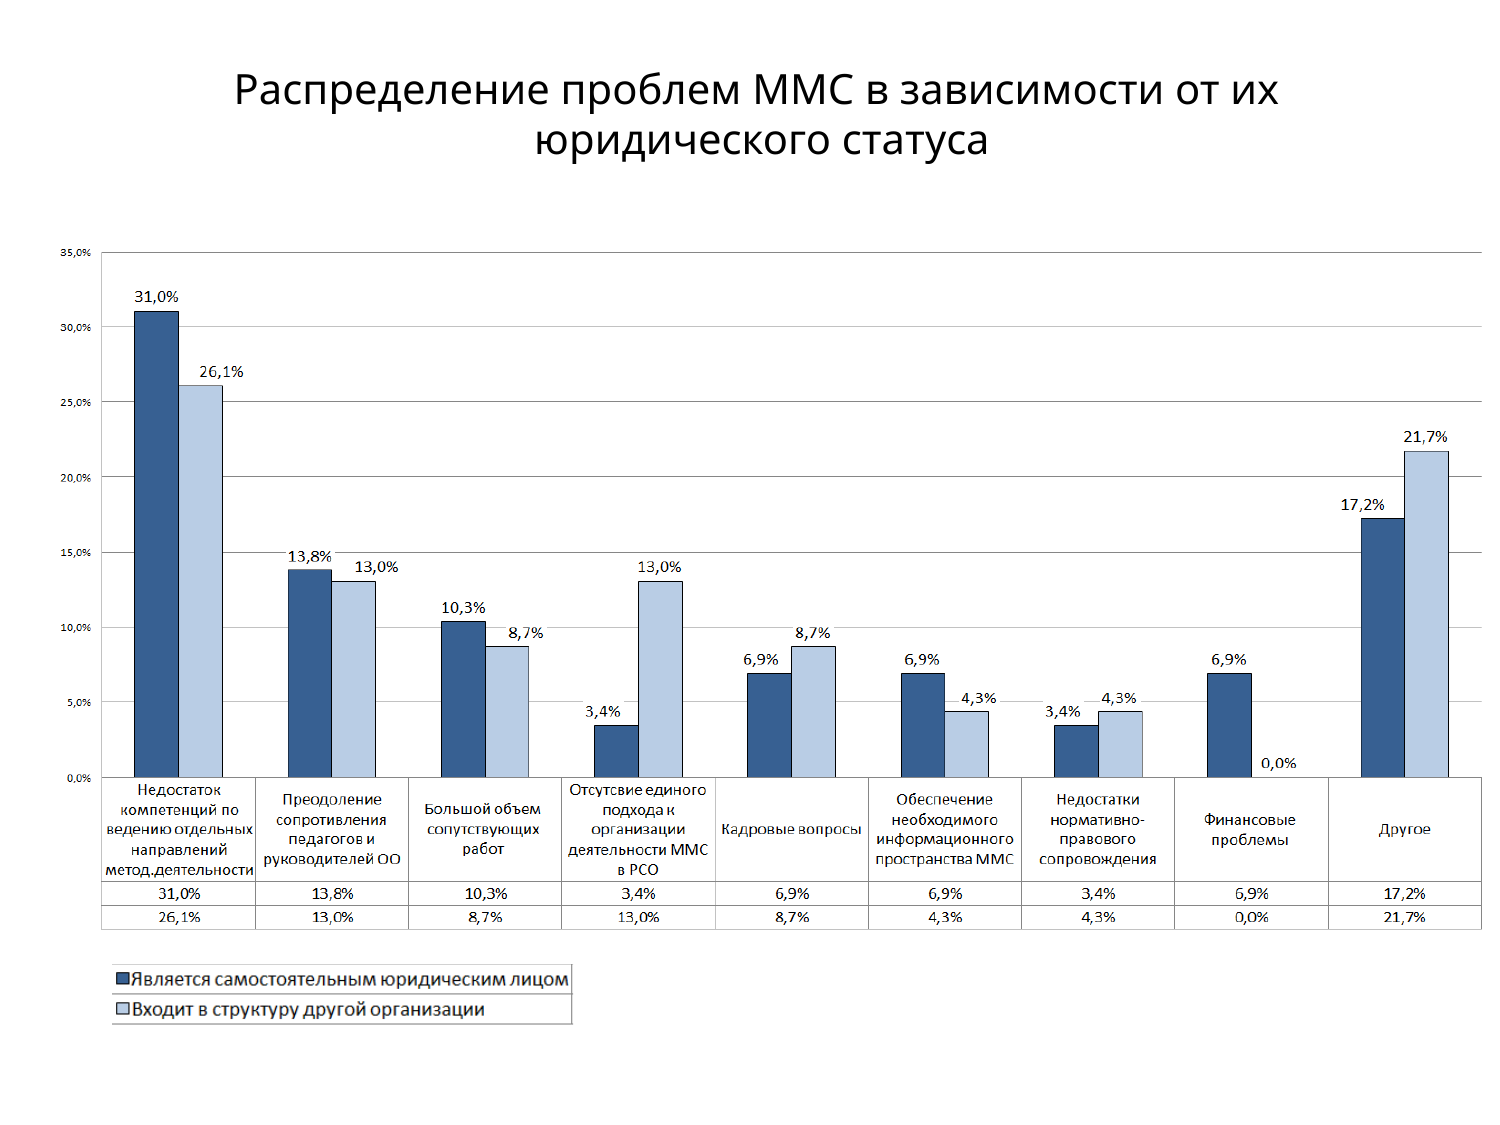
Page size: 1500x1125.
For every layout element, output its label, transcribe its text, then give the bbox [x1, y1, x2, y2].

picture [111, 963, 574, 1026]
title Распределение проблем ММС в зависимости от их юридического статуса [41, 36, 1483, 194]
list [41, 196, 1500, 953]
